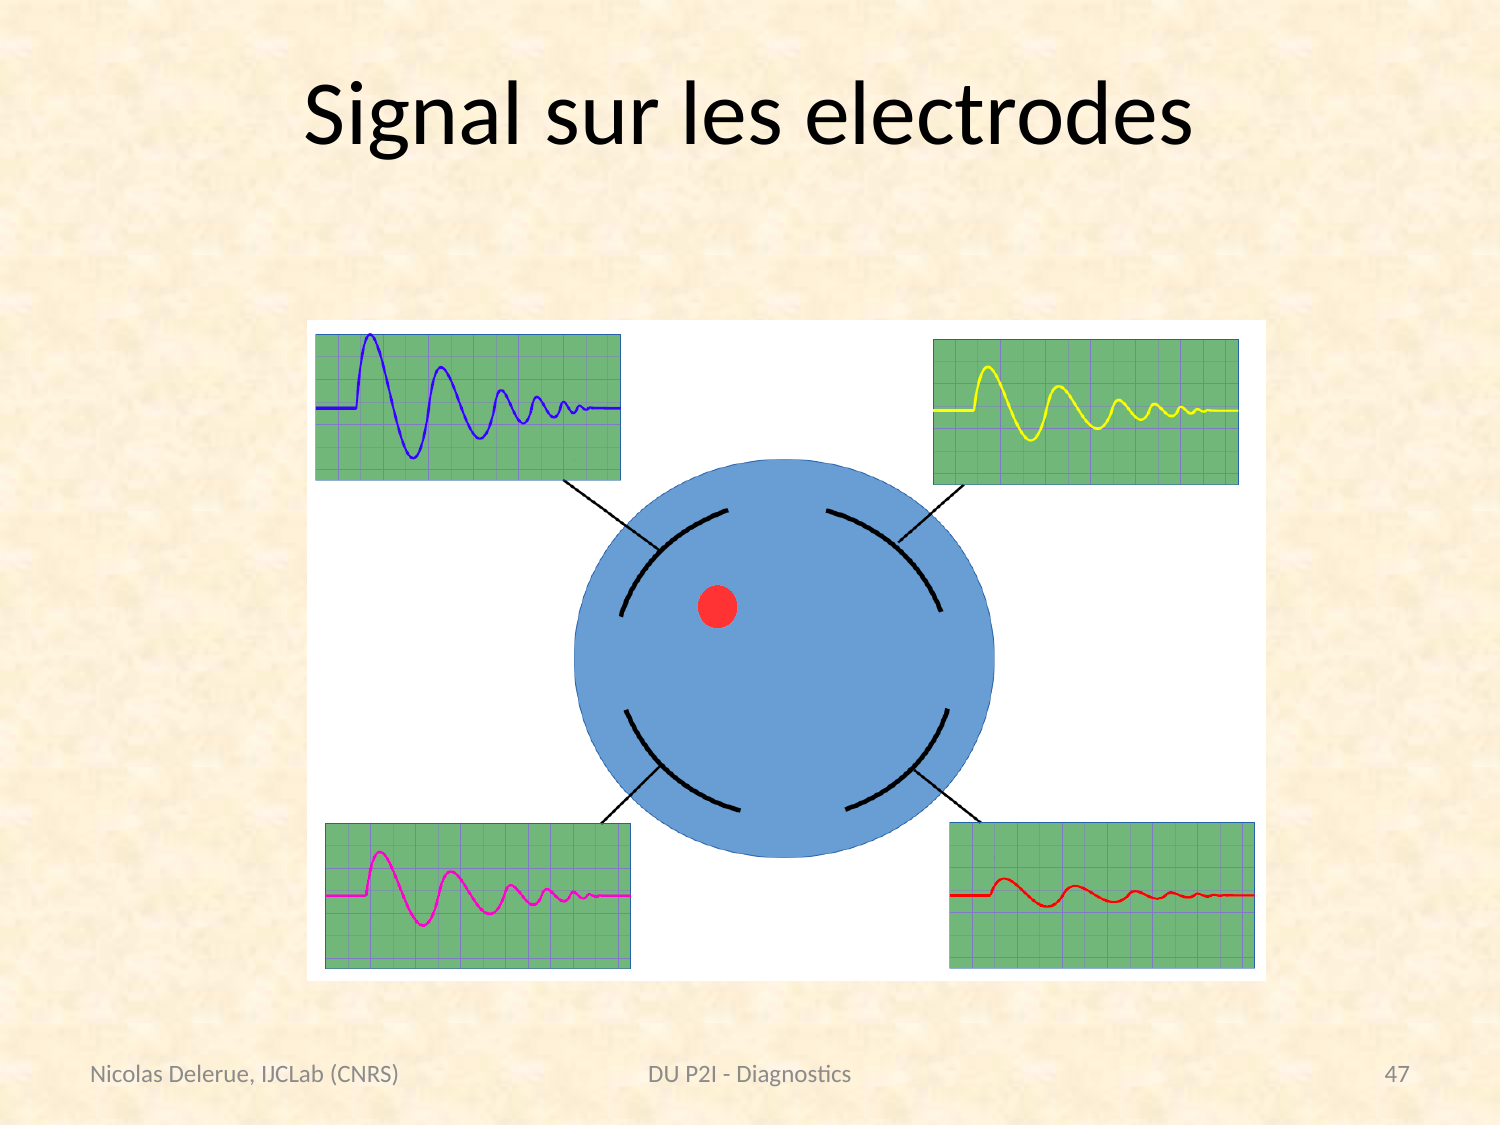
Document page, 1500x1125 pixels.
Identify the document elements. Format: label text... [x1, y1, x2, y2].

text_box Signal sur les electrodes [74, 45, 1425, 233]
slide_number 47 [1074, 1042, 1425, 1103]
footer DU P2I - Diagnostics [512, 1042, 988, 1103]
picture [0, 0, 1500, 1125]
slide_number Nicolas Delerue, IJCLab (CNRS) [75, 1042, 425, 1103]
